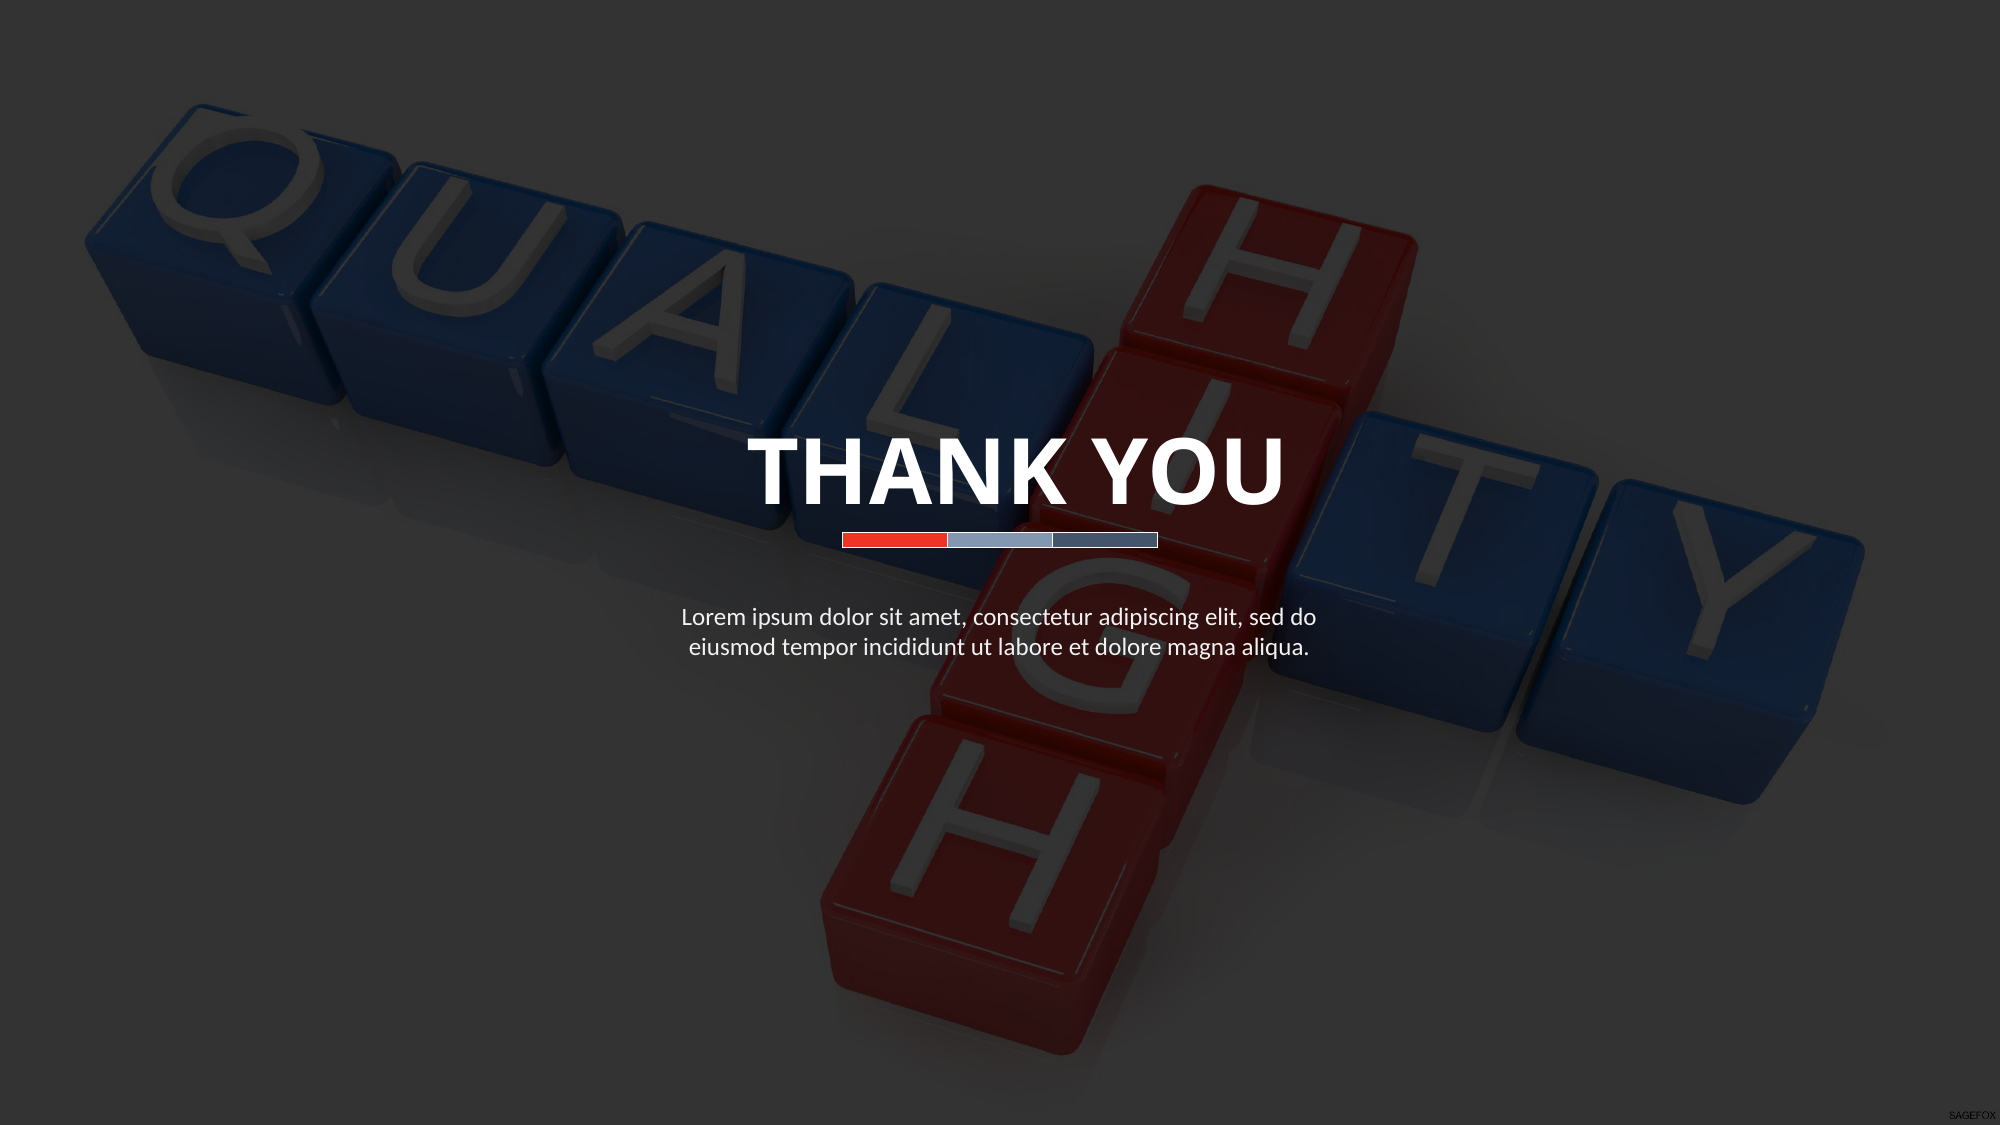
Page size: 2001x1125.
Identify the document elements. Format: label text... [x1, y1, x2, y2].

text_box THANK YOU [565, 405, 1470, 531]
text_box Lorem ipsum dolor sit amet, consectetur adipiscing elit, sed do eiusmod tempor incididunt ut labore et dolore magna aliqua. [660, 593, 1340, 668]
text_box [842, 532, 1158, 548]
picture [0, 0, 2001, 1125]
